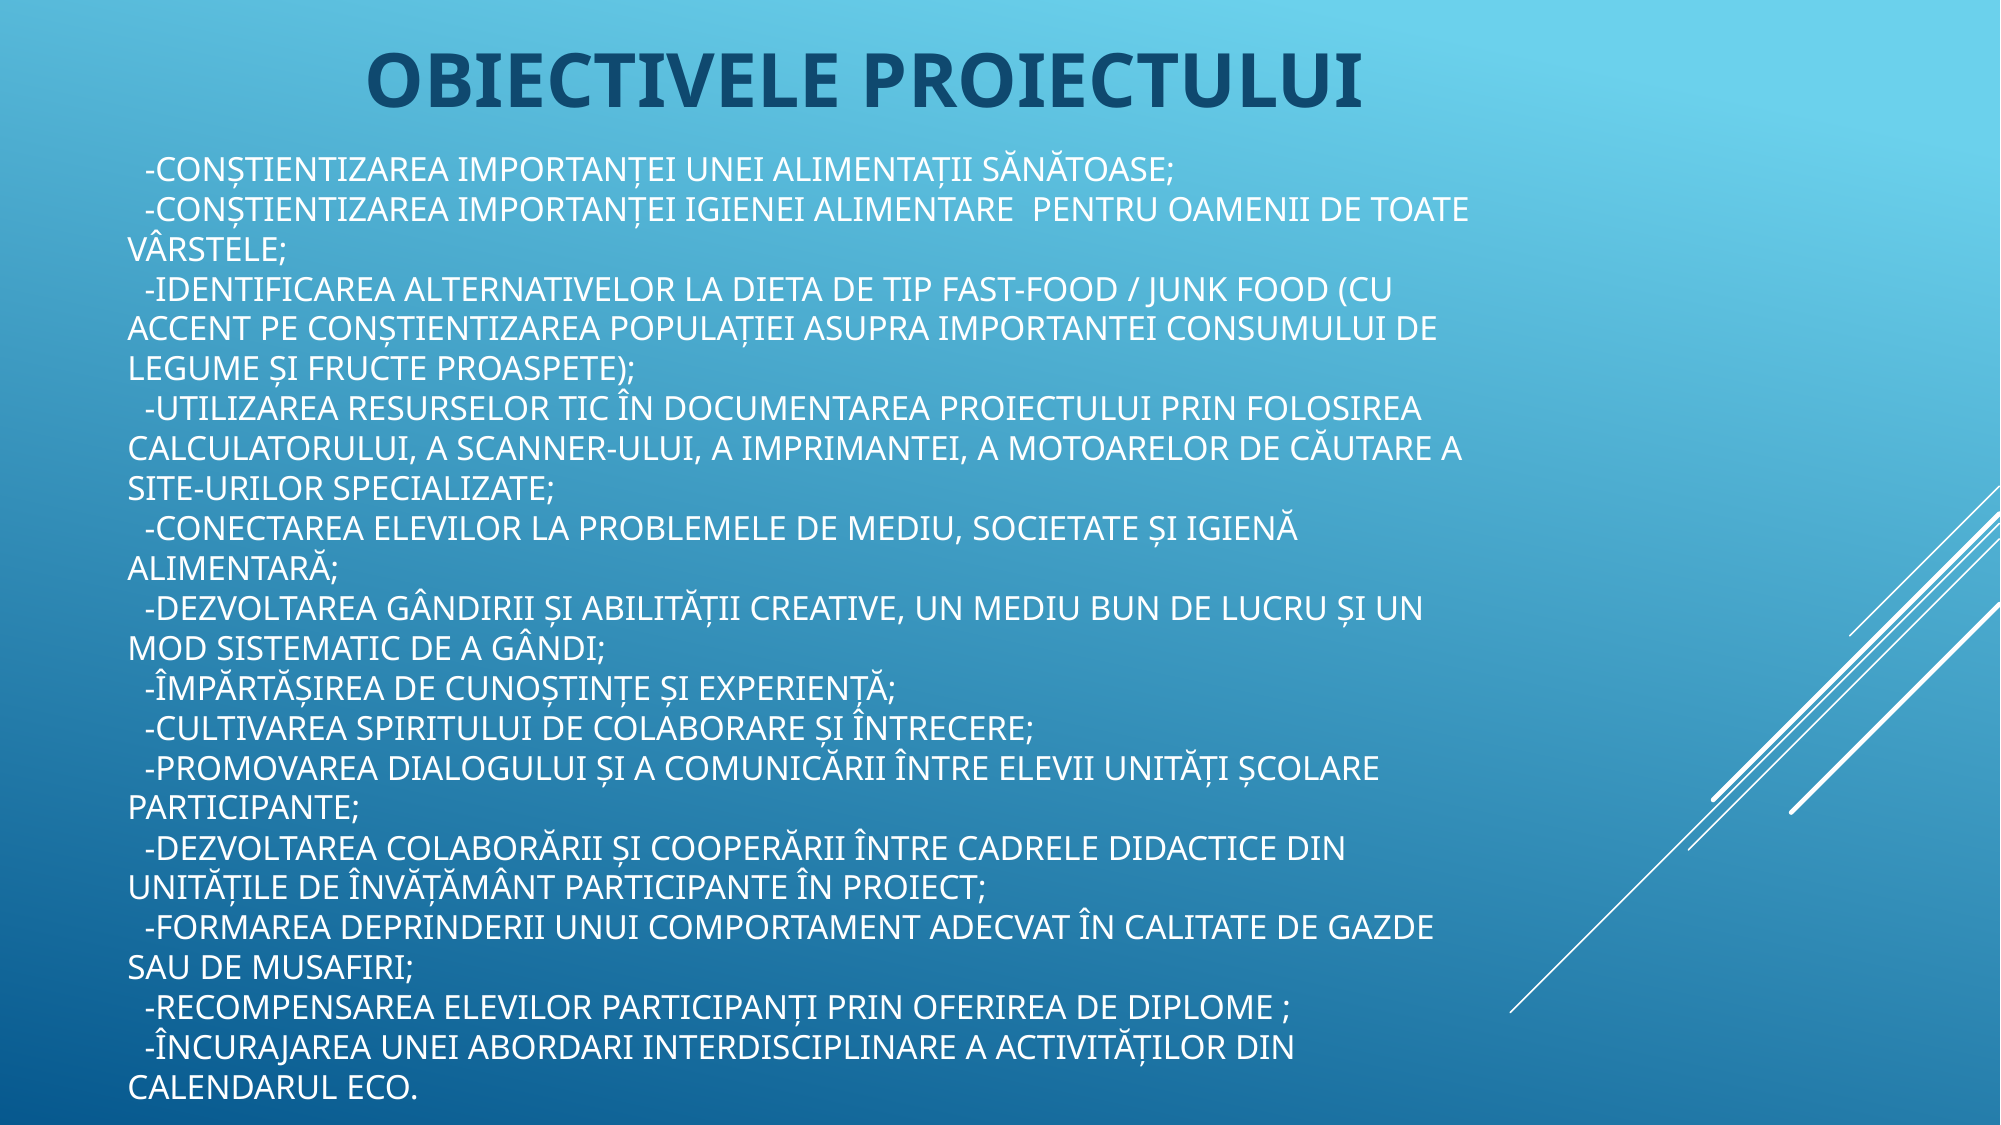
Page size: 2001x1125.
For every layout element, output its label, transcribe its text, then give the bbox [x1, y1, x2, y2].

title -conştientizarea importanţei unei alimentaţii sănătoase; -conştientizarea importanţei igienei alimentare pentru oamenii de toate vârstele; -identificarea alternativelor la dieta de tip fast-food / junk food (cu accent pe conştientizarea populaţiei asupra importantei consumului de legume şi fructe proaspete); -utilizarea resurselor TIC în documentarea proiectului prin folosirea calculatorului, a scanner-ului, a imprimantei, a motoarelor de căutare a site-urilor specializate; -conectarea elevilor la problemele de mediu, societate şi igienă alimentară; -dezvoltarea gândirii şi abilităţii creative, un mediu bun de lucru şi un mod sistematic de a gândi; -împărtăşirea de cunoştinţe şi experienţă; -cultivarea spiritului de colaborare şi întrecere; -promovarea dialogului şi a comunicării între elevii unităţi şcolare participante; -dezvoltarea colaborării şi cooperării între cadrele didactice din unităţile de învăţământ participante în proiect; -formarea deprinderii unui comportament adecvat în calitate de gazde sau de musafiri; -recompensarea elevilor participanţi prin oferirea de diplome ; -încurajarea unei abordari interdisciplinare a activităţilor din calendarul ECO. [112, 154, 1513, 1125]
list OBIECTIVELE PROIECTULUI [164, 0, 1565, 155]
